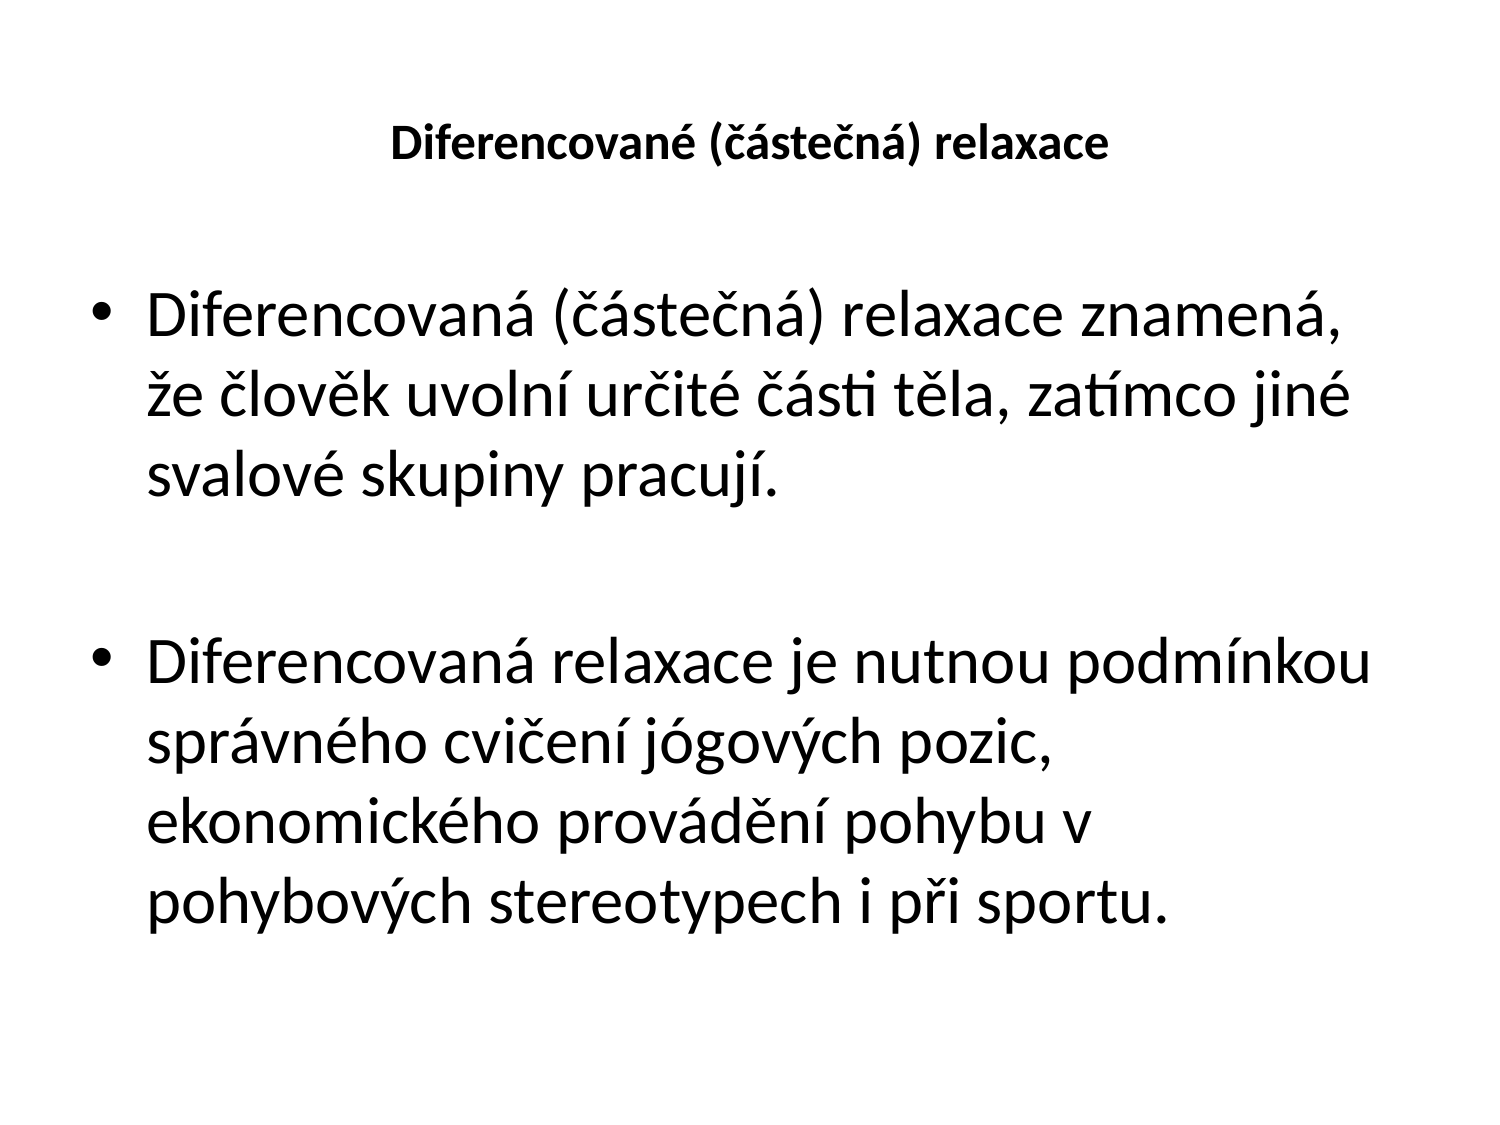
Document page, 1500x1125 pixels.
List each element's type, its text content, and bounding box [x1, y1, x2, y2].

list Diferencovaná (částečná) relaxace znamená, že člověk uvolní určité části těla, zatímco jiné svalové skupiny pracují. Diferencovaná relaxace je nutnou podmínkou správného cvičení jógových pozic, ekonomického provádění pohybu v pohybových stereotypech i při sportu. [75, 262, 1425, 1005]
title Diferencované (částečná) relaxace [75, 45, 1425, 233]
